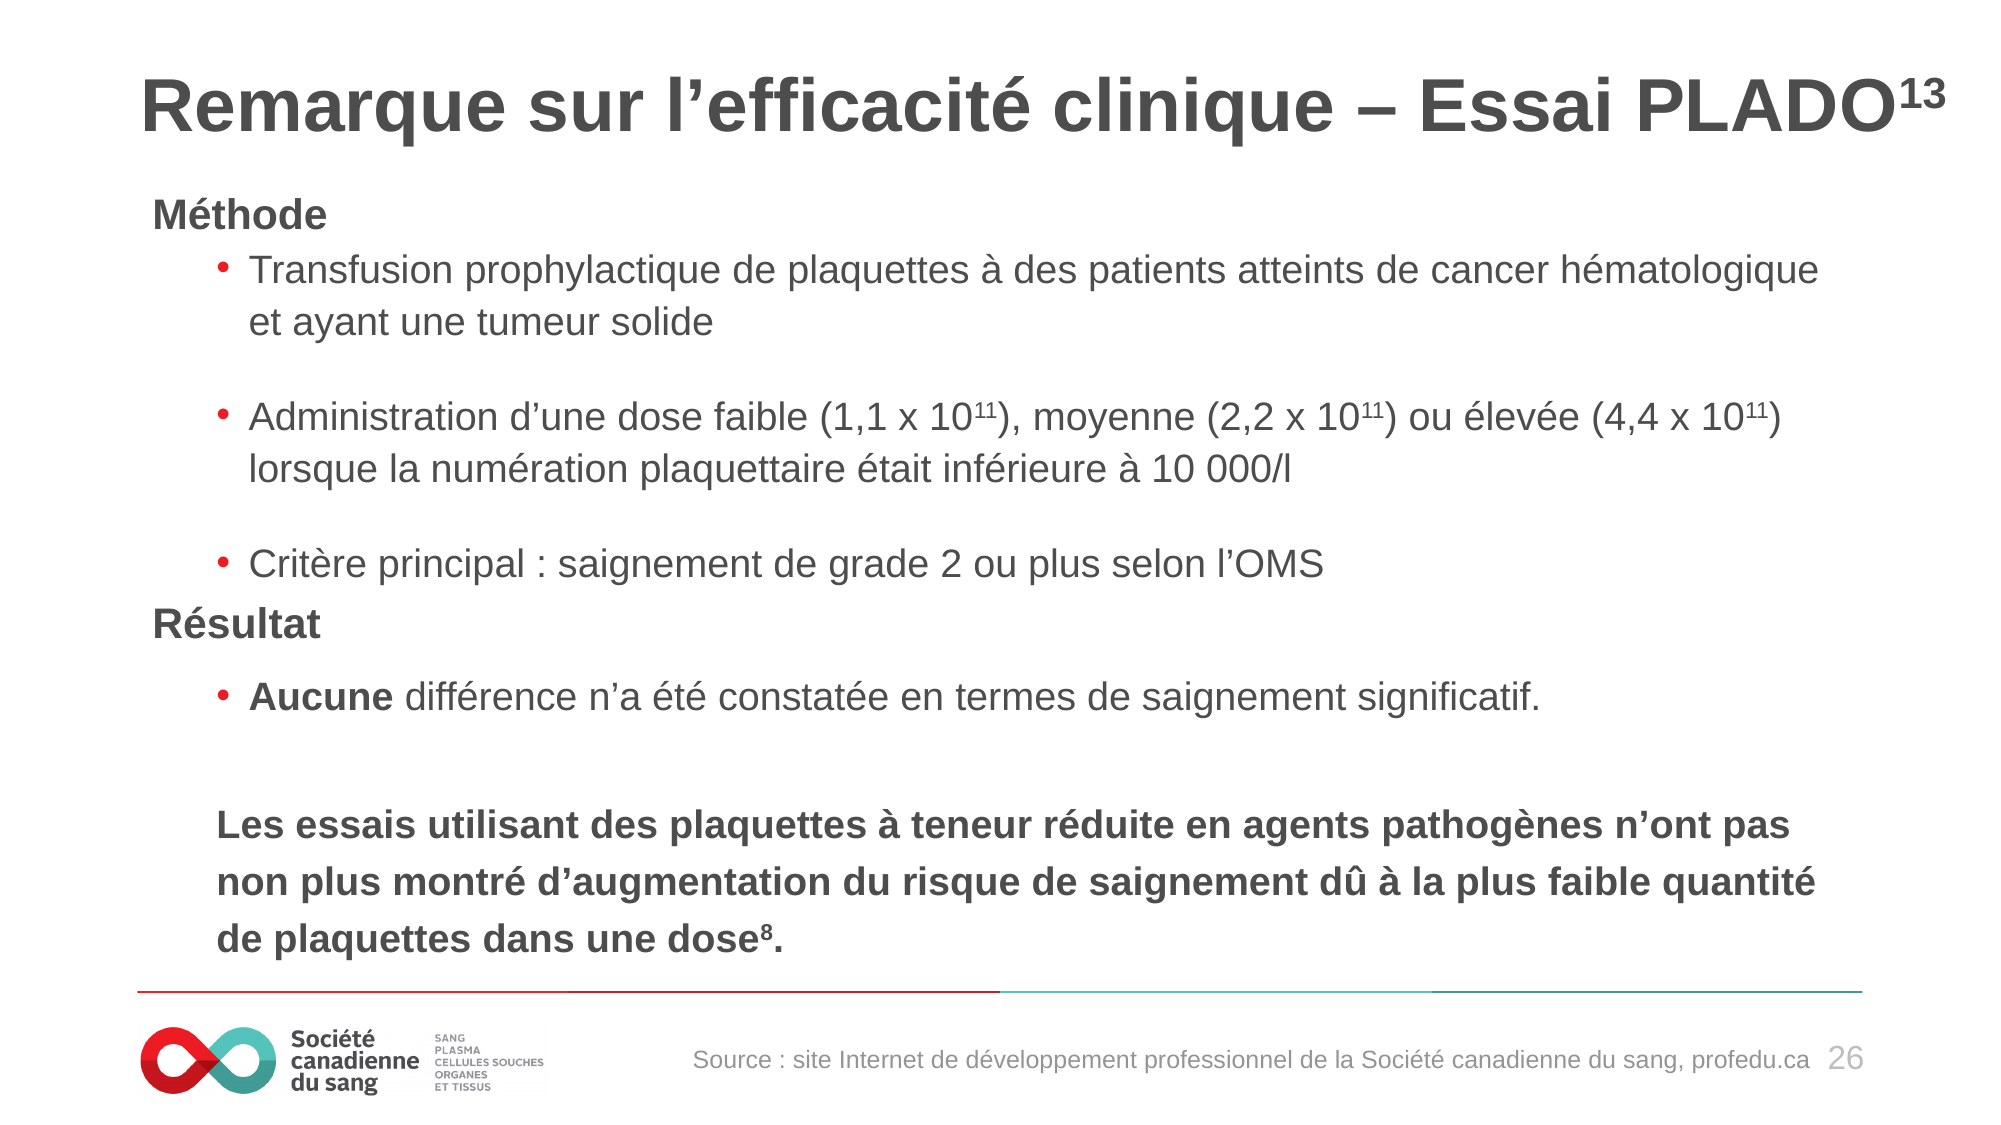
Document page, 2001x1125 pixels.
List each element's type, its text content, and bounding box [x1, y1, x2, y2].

title Remarque sur l’efficacité clinique – Essai PLADO13 [125, 0, 1979, 155]
text_box Source : site Internet de développement professionnel de la Société canadienne du sang, profedu.ca [677, 1036, 1932, 1082]
list Méthode Transfusion prophylactique de plaquettes à des patients atteints de cancer hématologique et ayant une tumeur solide Administration d’une dose faible (1,1 x 1011), moyenne (2,2 x 1011) ou élevée (4,4 x 1011) lorsque la numération plaquettaire était inférieure à 10 000/l Critère principal : saignement de grade 2 ou plus selon l’OMS Résultat Aucune différence n’a été constatée en termes de saignement significatif. Les essais utilisant des plaquettes à teneur réduite en agents pathogènes n’ont pas non plus montré d’augmentation du risque de saignement dû à la plus faible quantité de plaquettes dans une dose8. [137, 185, 1863, 975]
text_box [500, 304, 1500, 410]
picture [132, 1023, 549, 1099]
